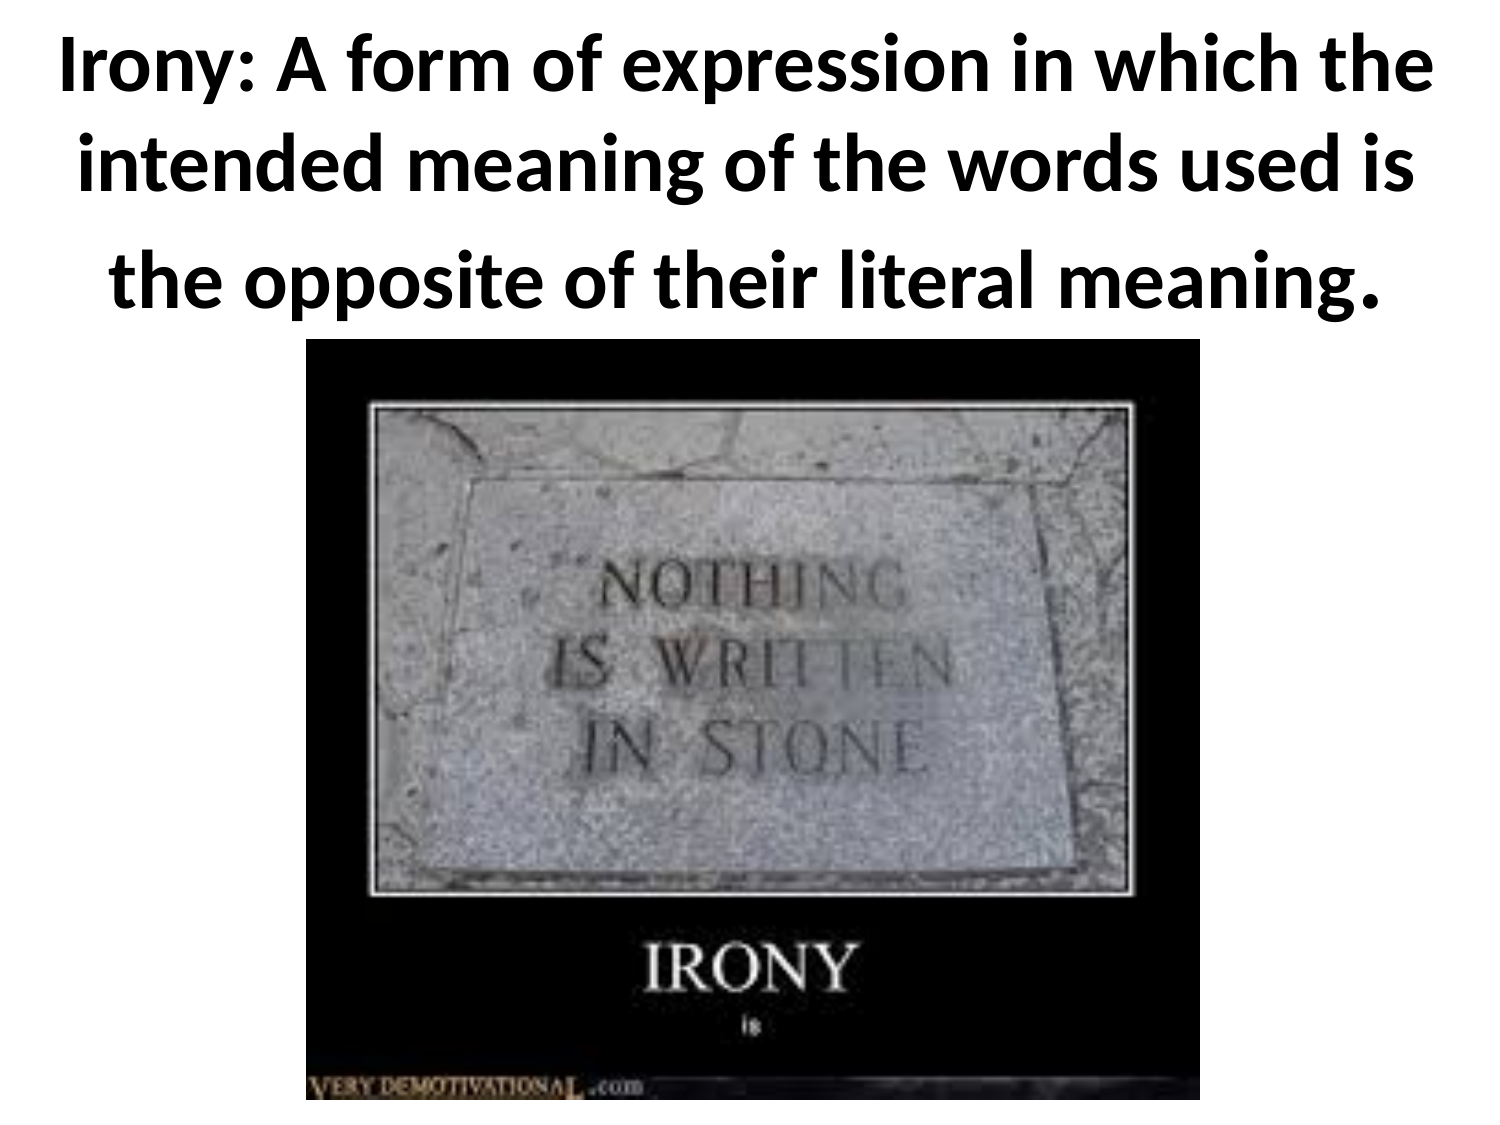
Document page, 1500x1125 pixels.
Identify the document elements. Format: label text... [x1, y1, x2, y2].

text_box Irony: A form of expression in which the intended meaning of the words used is the opposite of their literal meaning. [0, 1, 1497, 336]
picture [306, 339, 1200, 1101]
